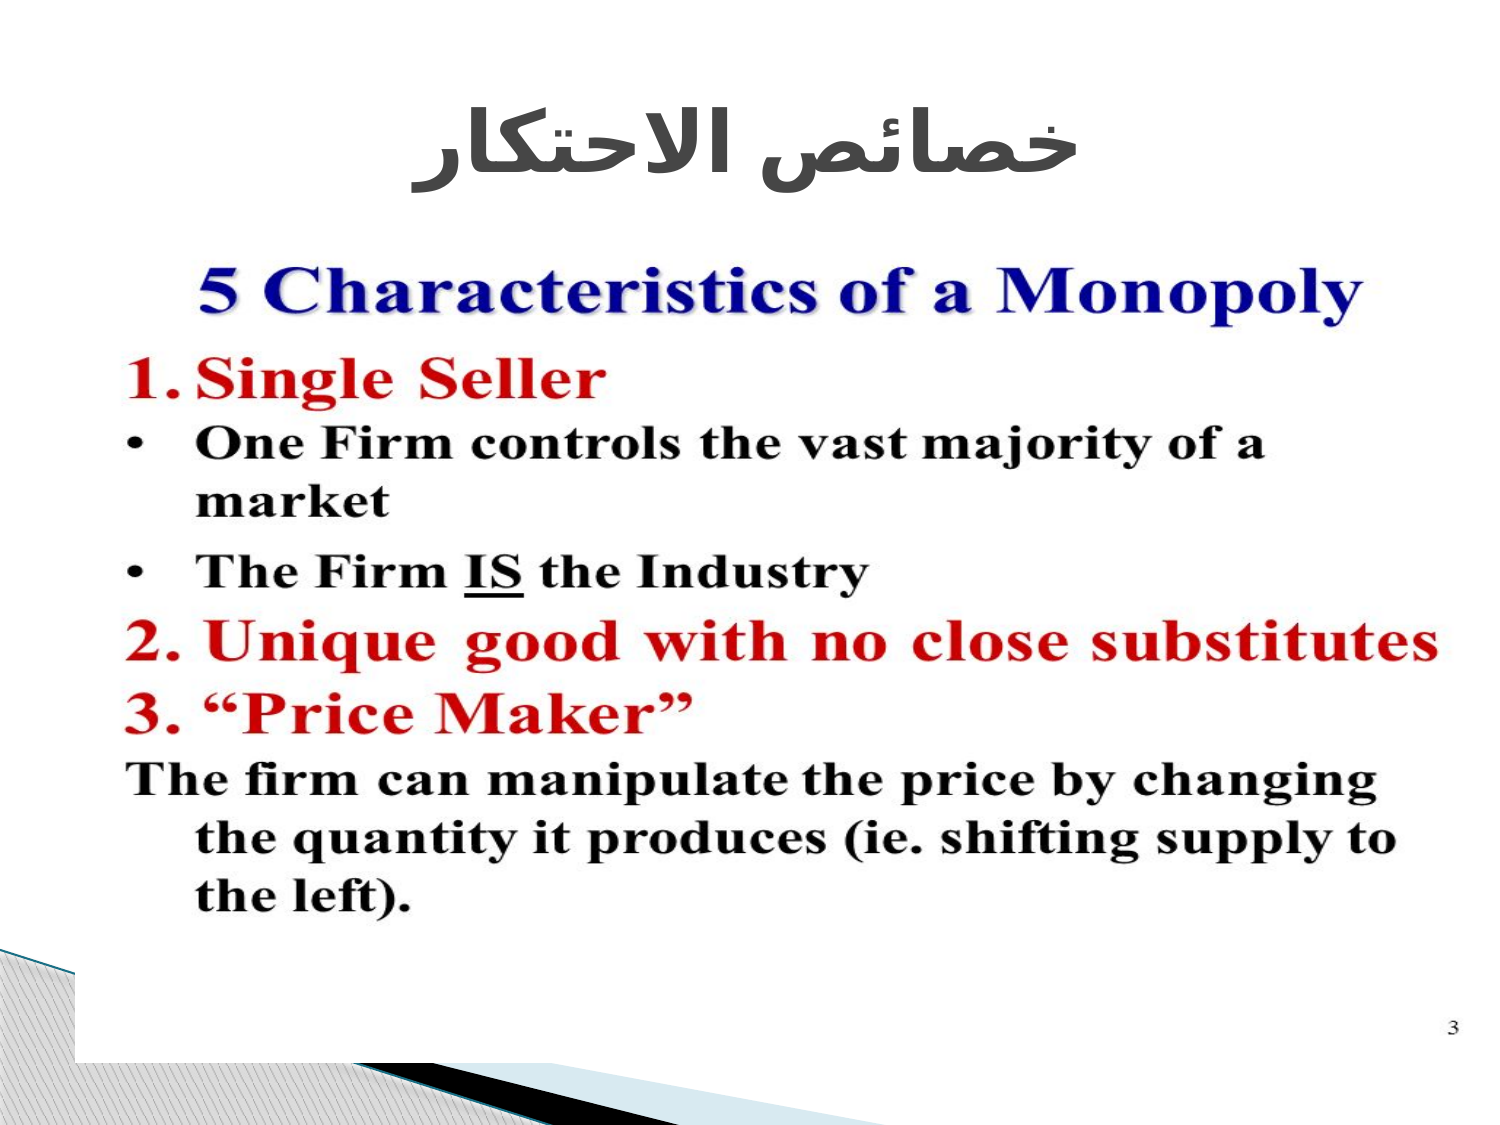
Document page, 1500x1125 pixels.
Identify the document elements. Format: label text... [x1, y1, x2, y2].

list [74, 242, 1476, 1063]
title خصائص الاحتكار [75, 45, 1425, 233]
